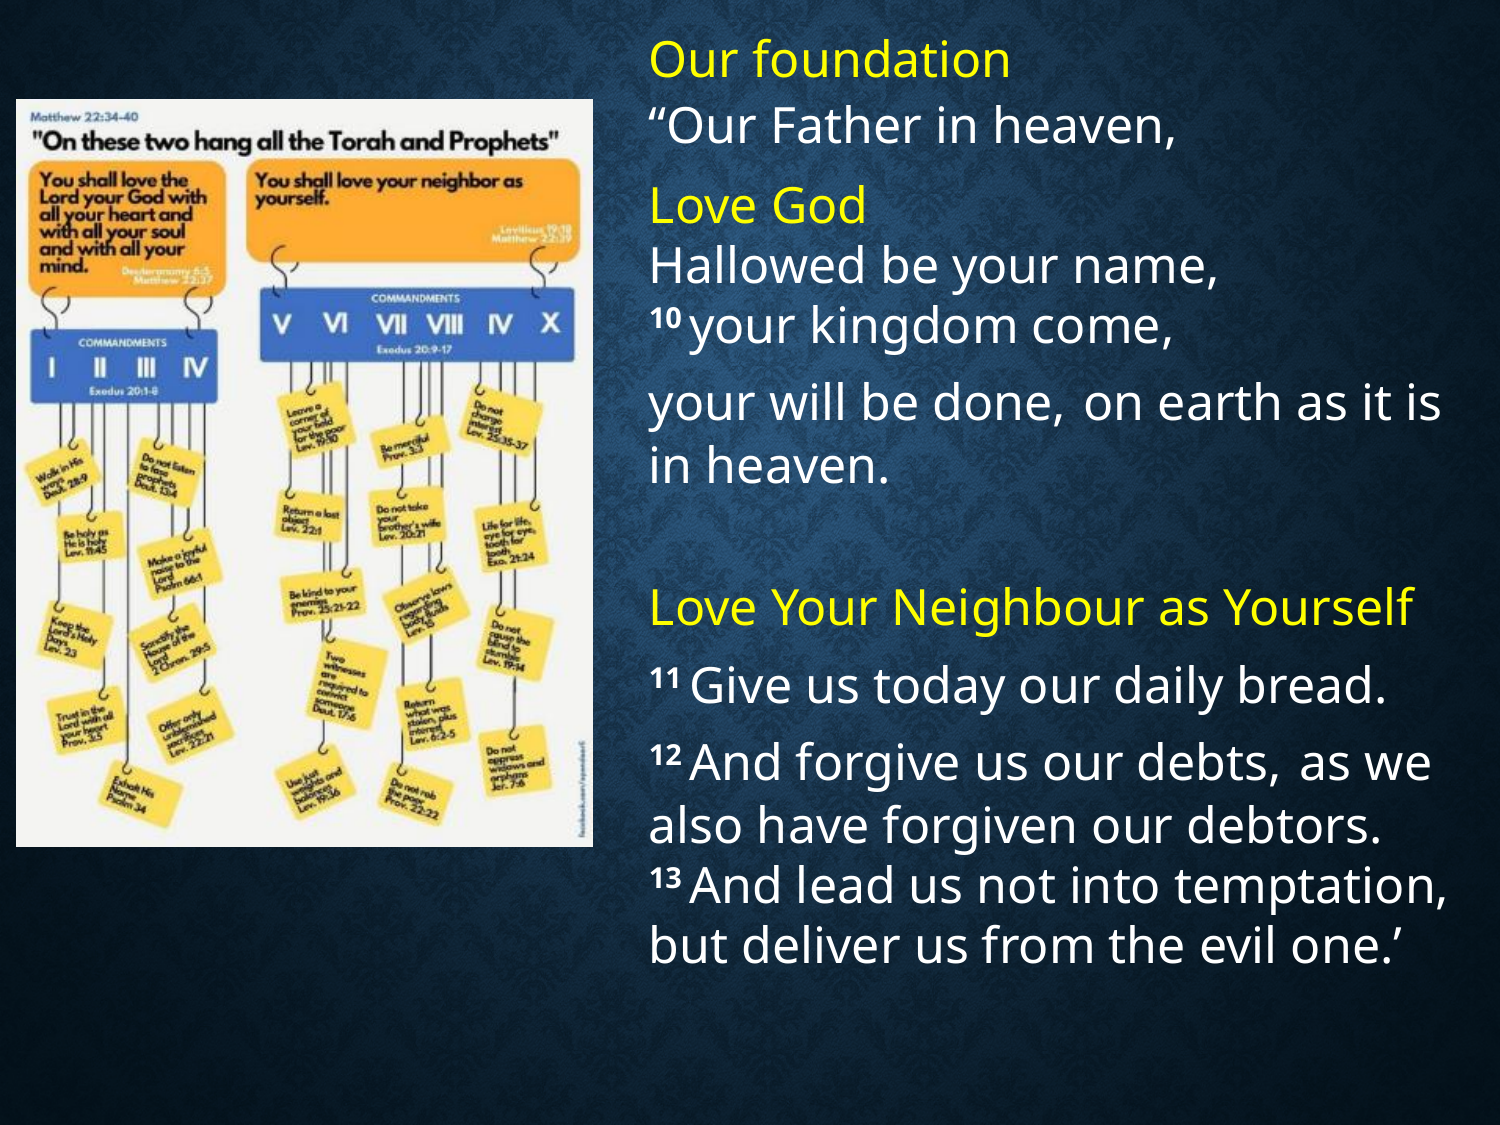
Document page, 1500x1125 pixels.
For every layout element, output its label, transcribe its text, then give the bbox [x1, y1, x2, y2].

picture [15, 98, 594, 847]
text_box “Our Father in heaven, Hallowed be your name, 10 your kingdom come, your will be done, on earth as it is in heaven. 11 Give us today our daily bread. 12 And forgive us our debts, as we also have forgiven our debtors. 13 And lead us not into temptation, but deliver us from the evil one.’ [634, 86, 1469, 568]
text_box Love God [634, 165, 977, 241]
text_box Love Your Neighbour as Yourself [634, 568, 1500, 644]
text_box “Our Father in heaven, Hallowed be your name, 10 your kingdom come, your will be done, on earth as it is in heaven. 11 Give us today our daily bread. 12 And forgive us our debts, as we also have forgiven our debtors. 13 And lead us not into temptation, but deliver us from the evil one.’ [634, 644, 1469, 981]
text_box Our foundation [634, 20, 1238, 95]
